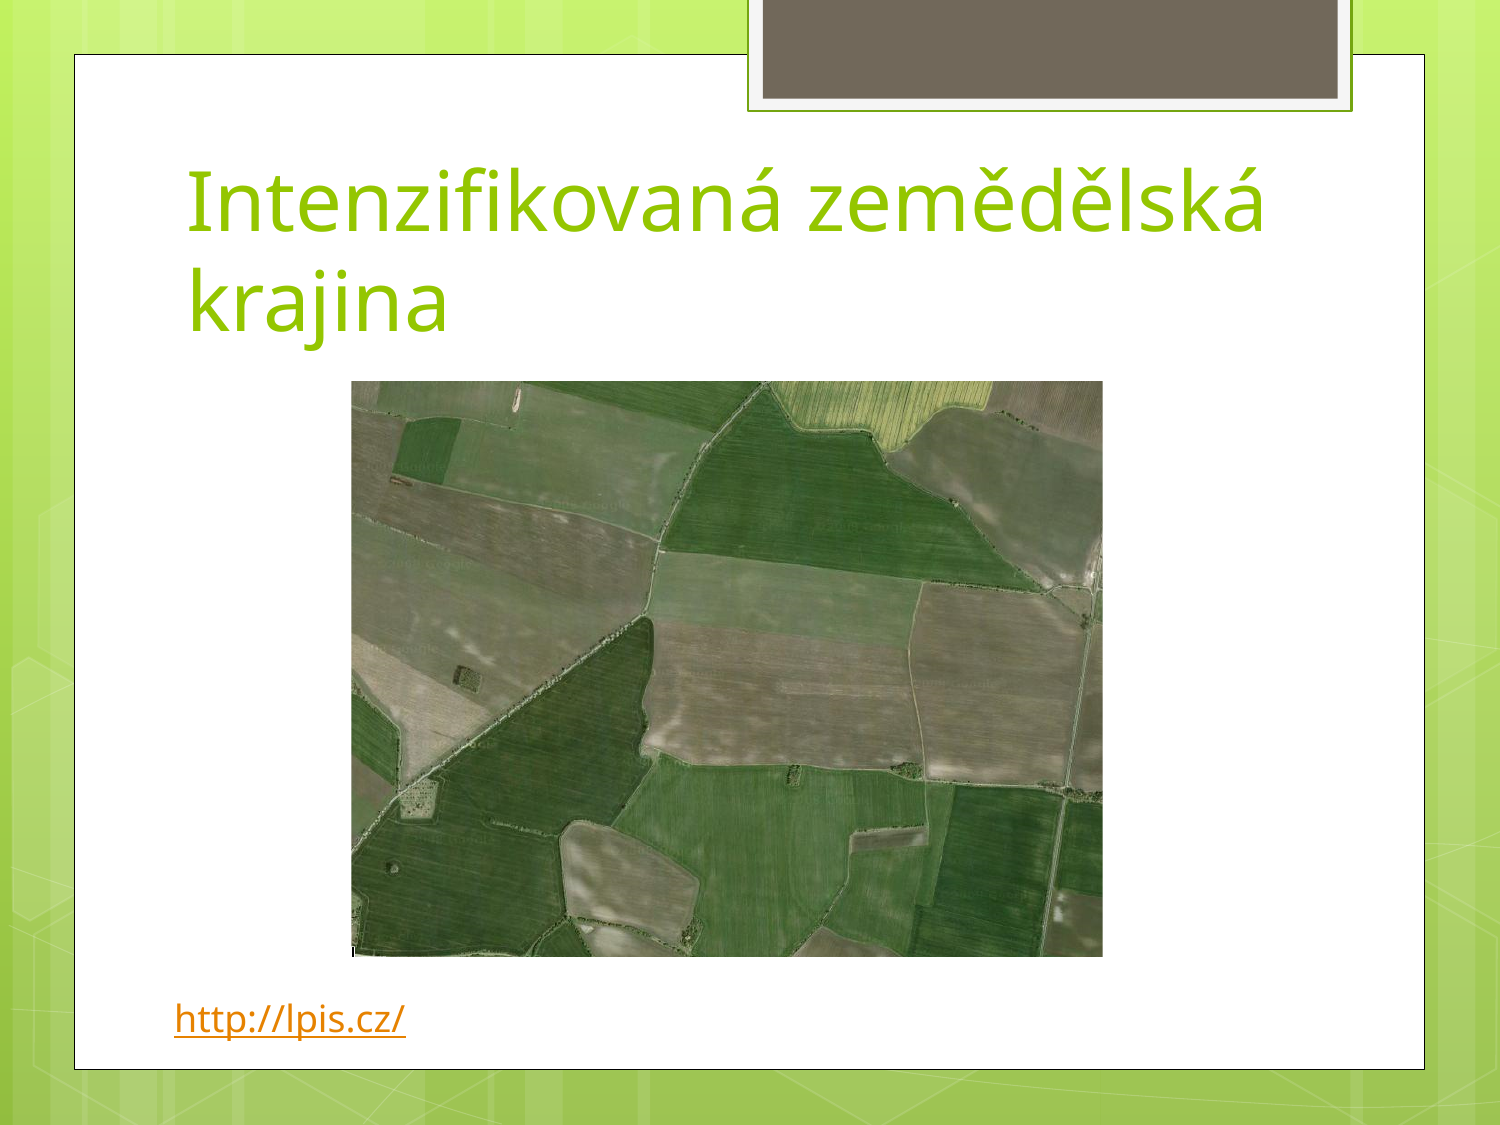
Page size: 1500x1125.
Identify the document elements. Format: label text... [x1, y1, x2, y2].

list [350, 380, 1103, 957]
title Intenzifikovaná zemědělská krajina [171, 168, 1324, 356]
text_box http://lpis.cz/ [159, 987, 1235, 1054]
